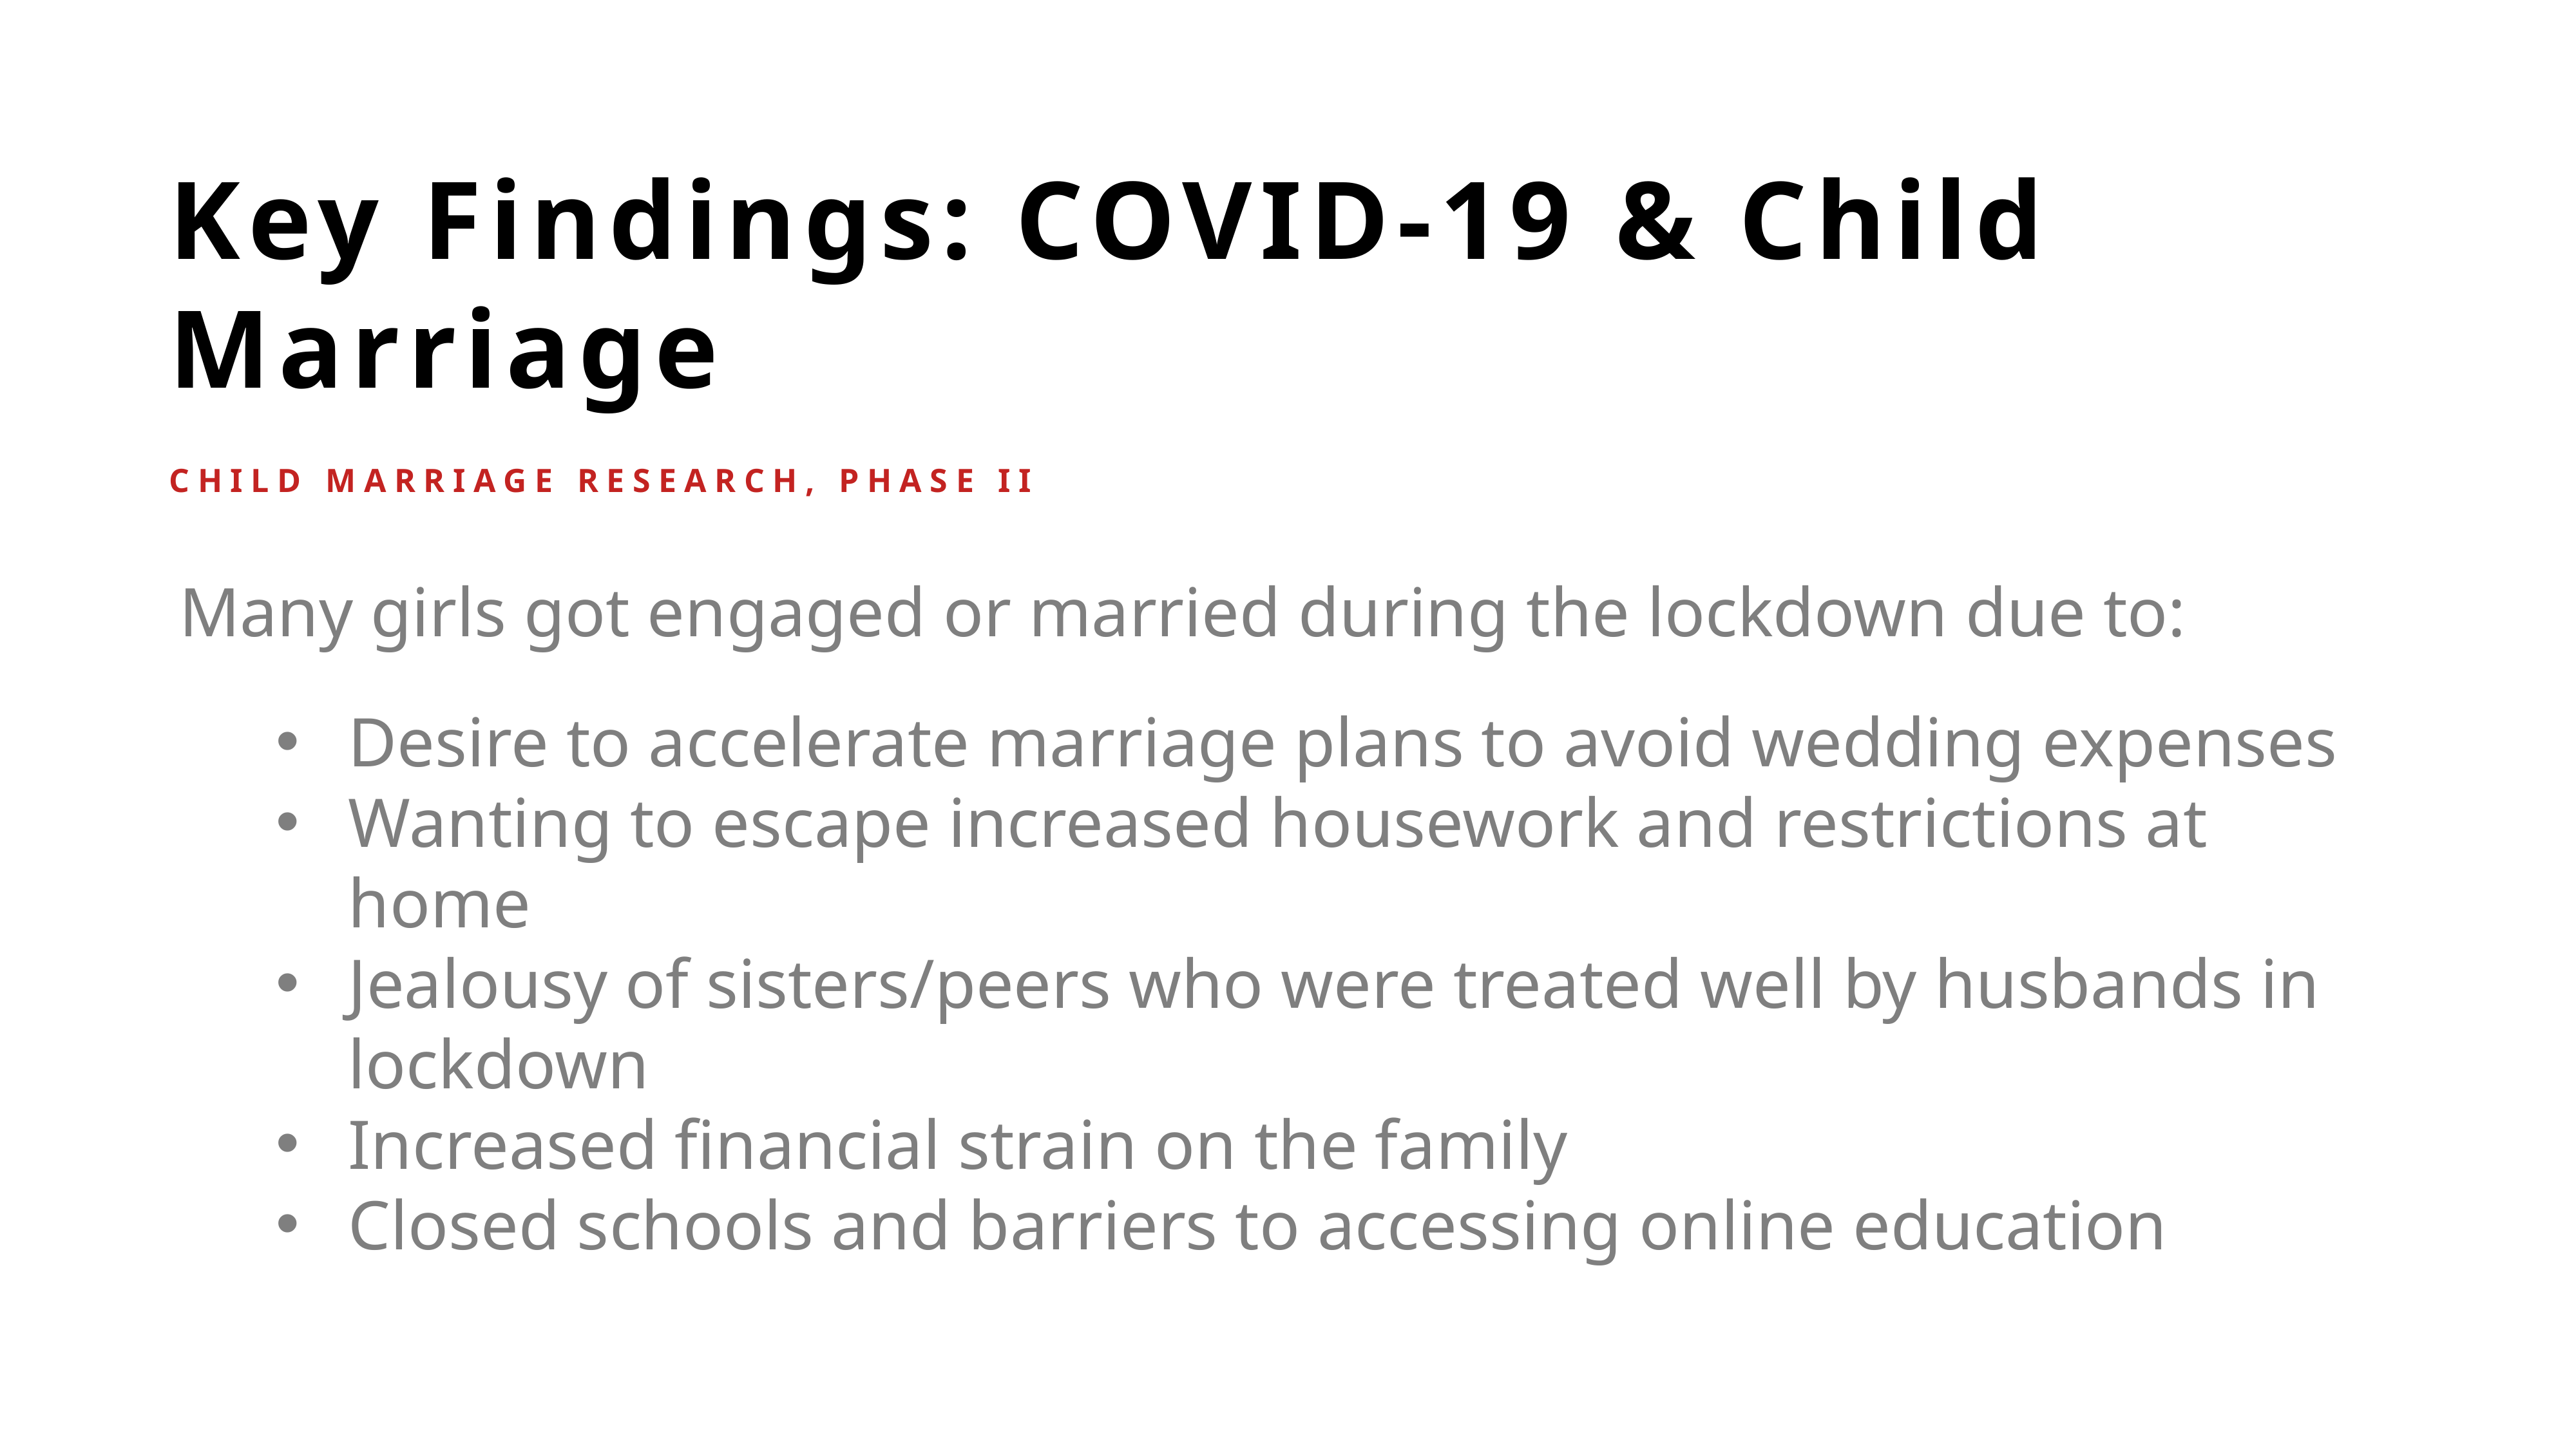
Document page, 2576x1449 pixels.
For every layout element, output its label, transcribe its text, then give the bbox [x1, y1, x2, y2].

list Many girls got engaged or married during the lockdown due to: Desire to accelerate marriage plans to avoid wedding expenses Wanting to escape increased housework and restrictions at home Jealousy of sisters/peers who were treated well by husbands in lockdown Increased financial strain on the family Closed schools and barriers to accessing online education [160, 436, 2421, 1394]
text_box Key Findings: COVID-19 & Child Marriage [160, 147, 2421, 415]
text_box CHILD MARRIAGE RESEARCH, PHASE II [160, 436, 1228, 504]
